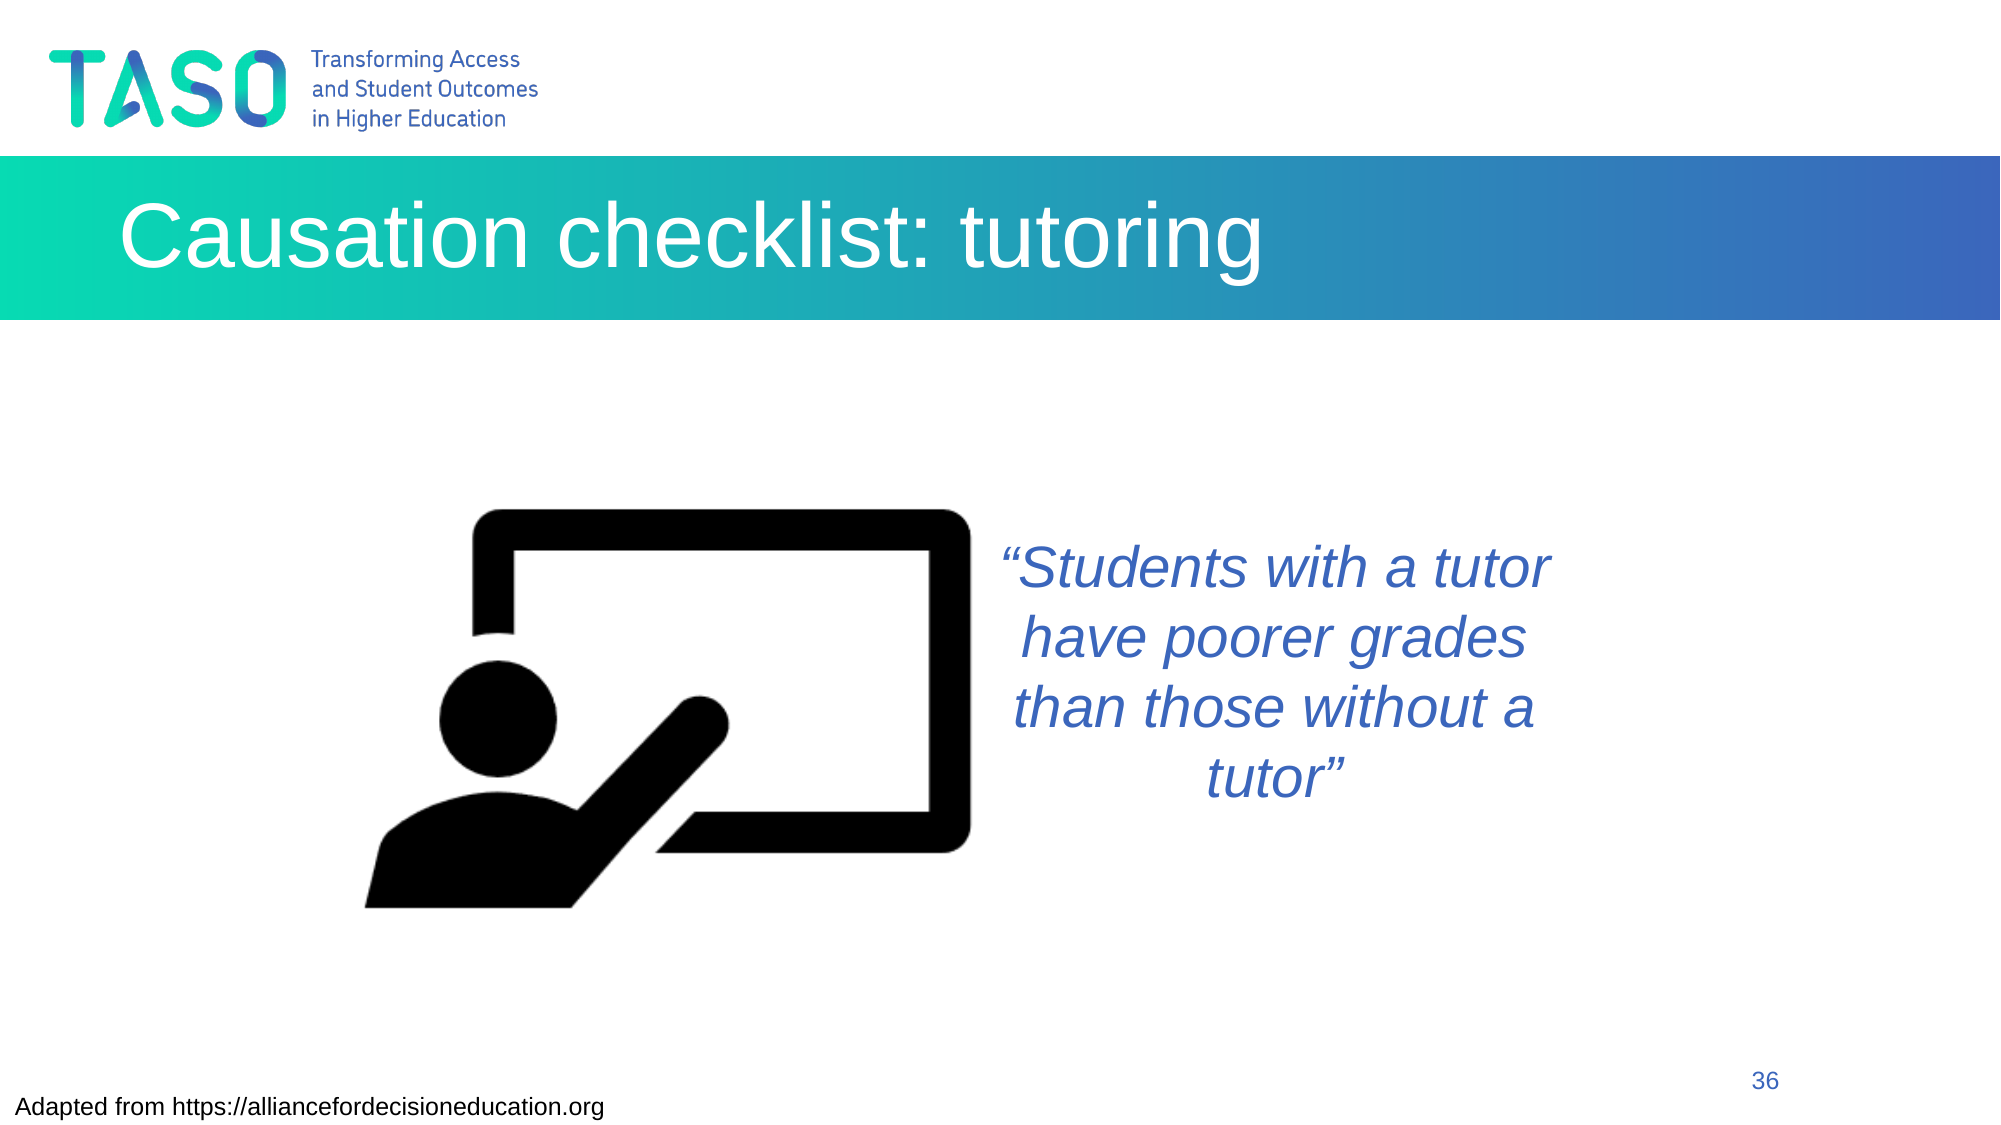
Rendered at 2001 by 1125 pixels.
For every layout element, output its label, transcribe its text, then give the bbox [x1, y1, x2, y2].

text_box “Students with a tutor have poorer grades than those without a tutor” [1005, 521, 1570, 817]
picture [336, 379, 1001, 1040]
slide_number 36 [1344, 1065, 1795, 1103]
text_box Adapted from https://alliancefordecisioneducation.org [0, 1077, 1000, 1125]
picture [35, 0, 546, 156]
title Causation checklist: tutoring [0, 156, 2000, 320]
